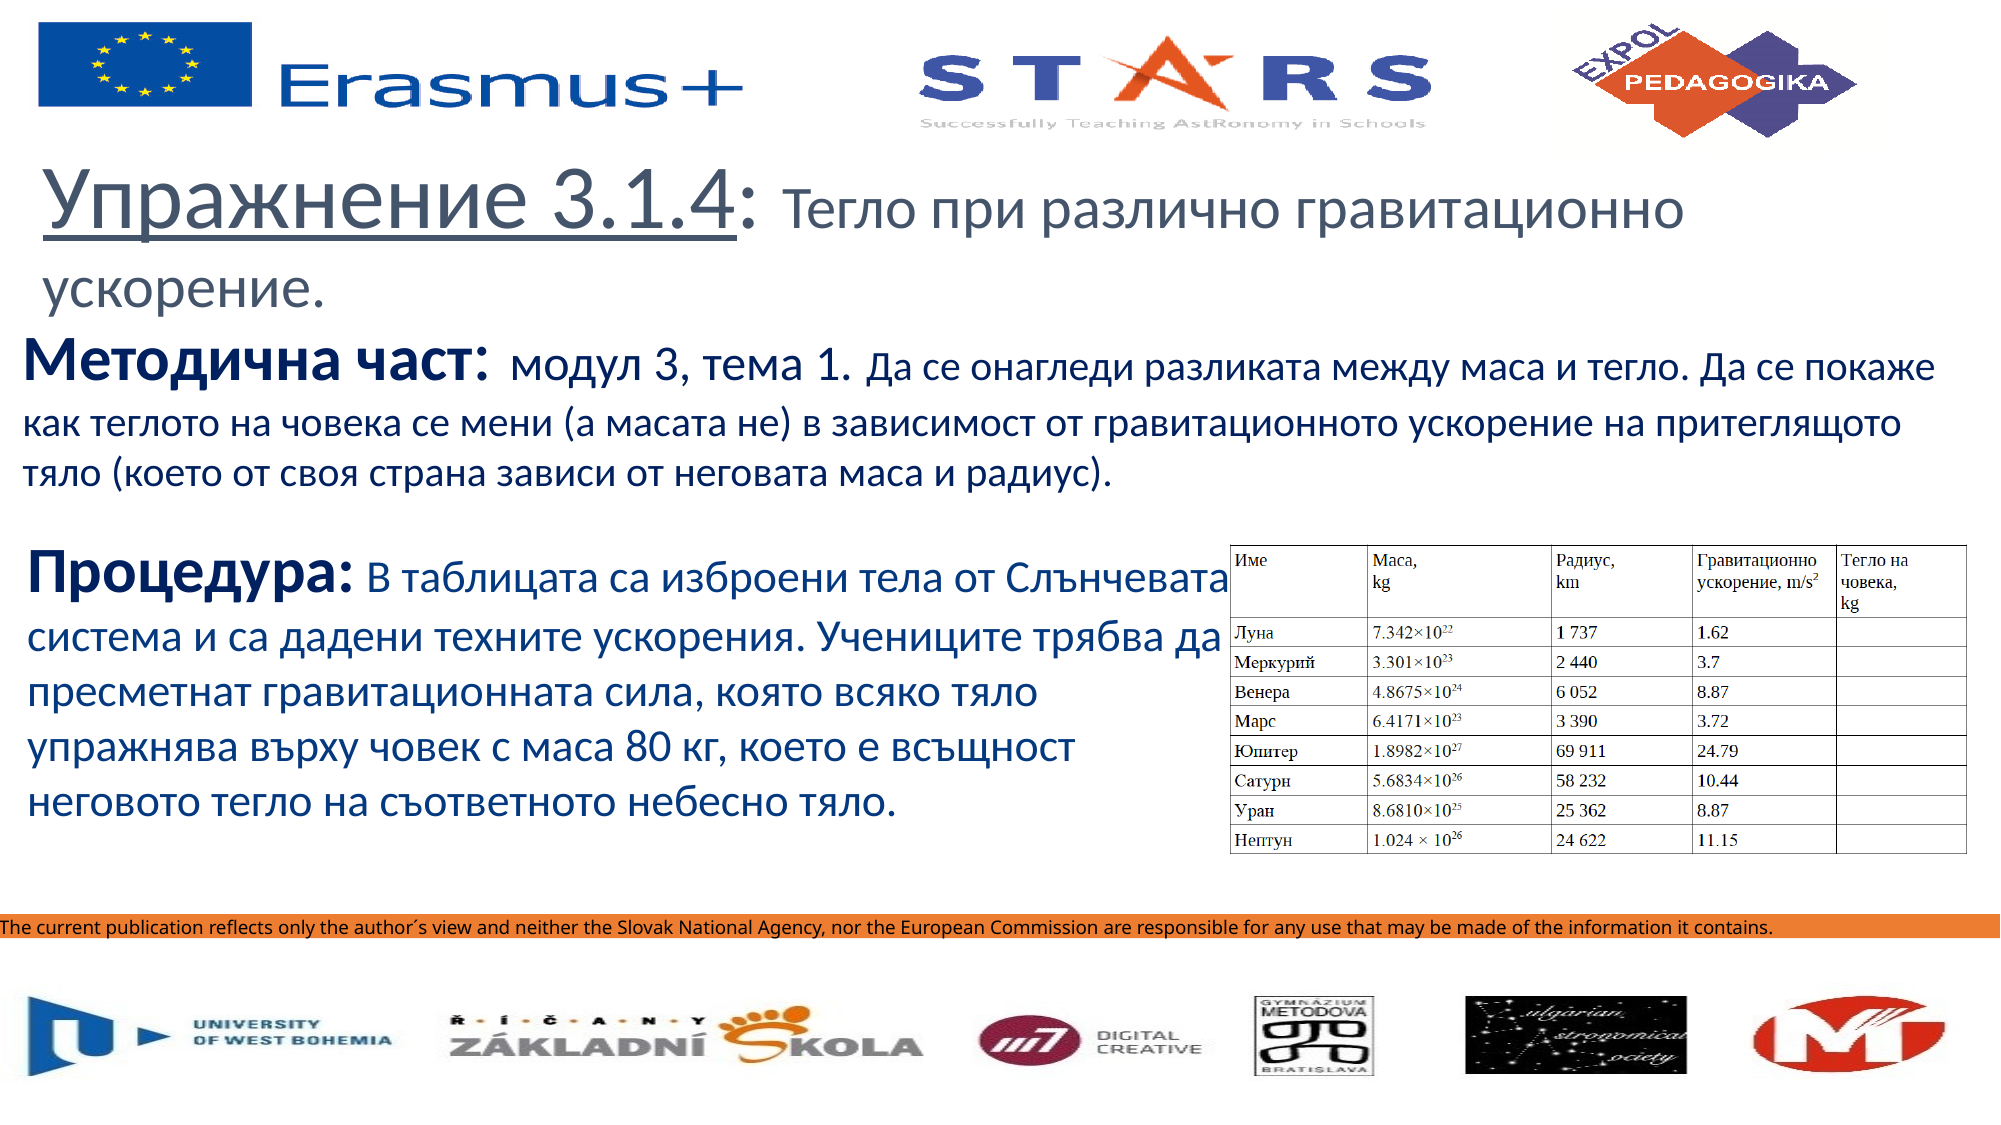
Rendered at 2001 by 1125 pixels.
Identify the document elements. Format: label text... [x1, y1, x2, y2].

picture [0, 0, 2000, 173]
text_box The current publication reflects only the author´s view and neither the Slovak National Agency, nor the European Commission are responsible for any use that may be made of the information it contains. [0, 914, 2000, 939]
text_box Процедура: В таблицата са изброени тела от Слънчевата система и са дадени техните ускорения. Учениците трябва да пресметнат гравитационната сила, която всяко тяло упражнява върху човек с маса 80 кг, което е всъщност неговото тегло на съответното небесно тяло. [26, 528, 1234, 826]
text_box Упражнение 3.1.4: Тегло при различно гравитационно ускорение. [42, 173, 1960, 320]
text_box Методична част: модул 3, тема 1. Да се онагледи разликата между маса и тегло. Да се покаже как теглото на човека се мени (а масата не) в зависимост от гравитационното ускорение на притеглящото тяло (което от своя страна зависи от неговата маса и радиус). [22, 305, 1940, 496]
picture [1219, 538, 1988, 880]
picture [0, 951, 2000, 1125]
